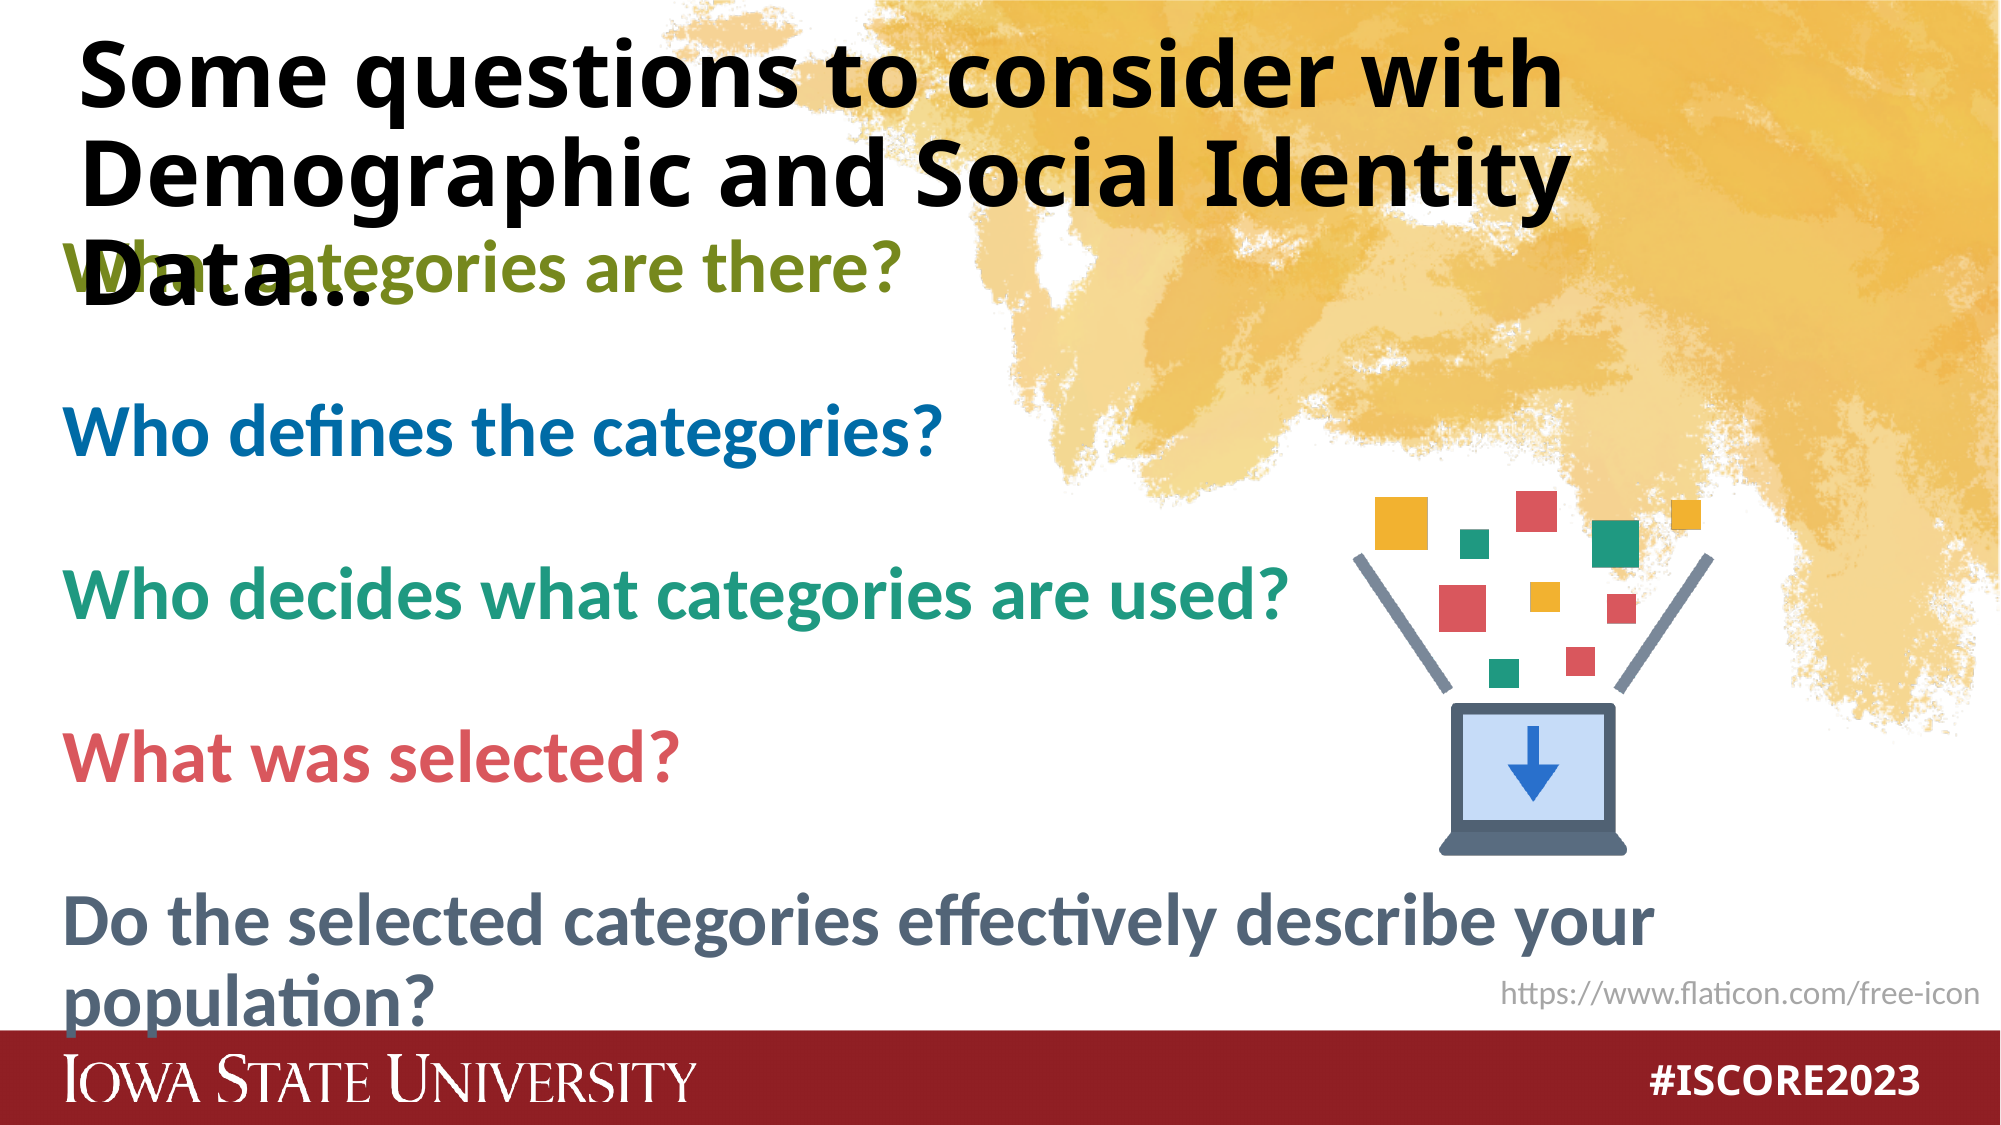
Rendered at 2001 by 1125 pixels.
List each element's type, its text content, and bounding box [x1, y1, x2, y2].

text_box Some questions to consider with Demographic and Social Identity Data… [63, 21, 622, 239]
text_box What categories are there? Who defines the categories? Who decides what categories are used? What was selected? Do the selected categories effectively describe your population? [47, 130, 622, 1069]
picture [63, 0, 2000, 1125]
